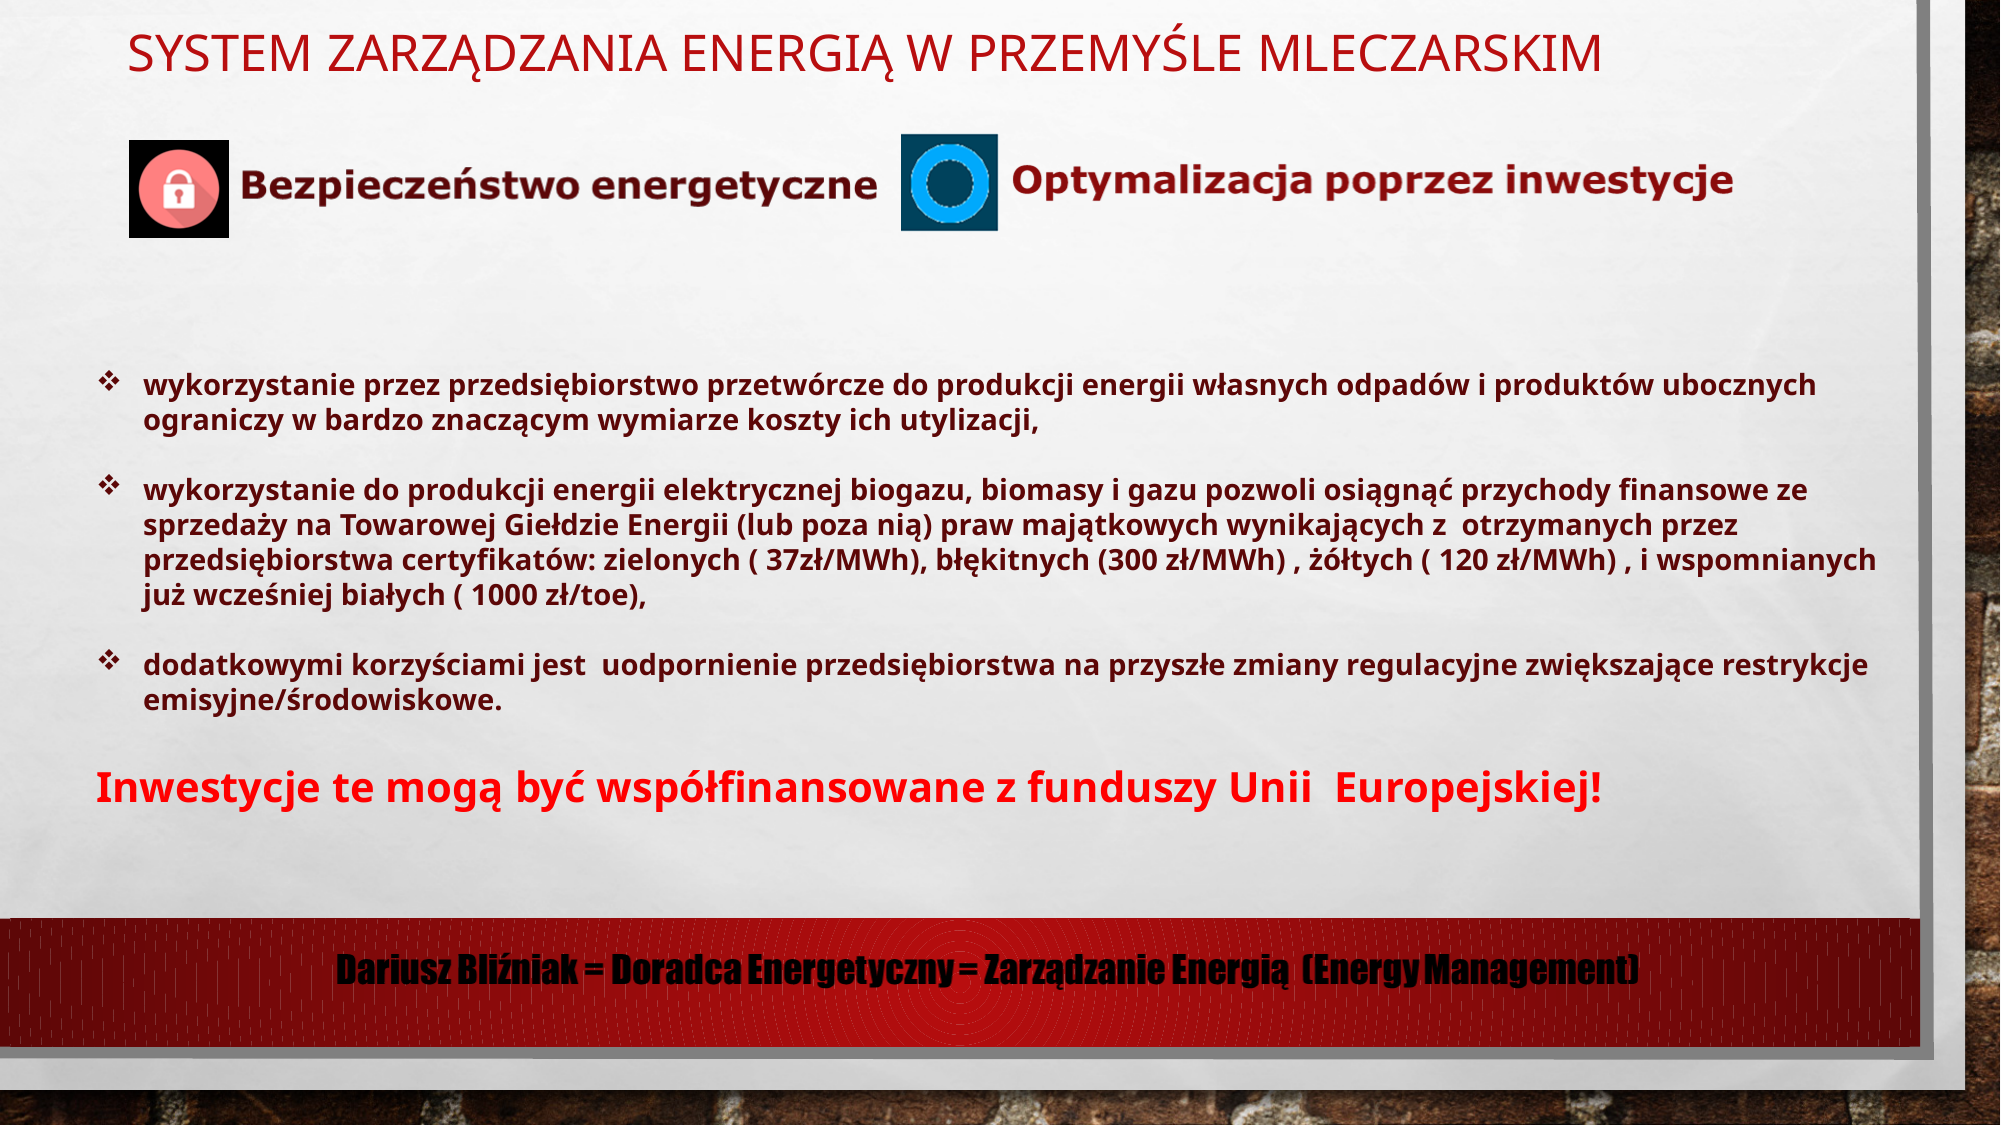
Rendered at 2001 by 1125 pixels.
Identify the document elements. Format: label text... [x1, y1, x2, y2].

text_box wykorzystanie przez przedsiębiorstwo przetwórcze do produkcji energii własnych odpadów i produktów ubocznych ograniczy w bardzo znaczącym wymiarze koszty ich utylizacji, wykorzystanie do produkcji energii elektrycznej biogazu, biomasy i gazu pozwoli osiągnąć przychody finansowe ze sprzedaży na Towarowej Giełdzie Energii (lub poza nią) praw majątkowych wynikających z otrzymanych przez przedsiębiorstwa certyfikatów: zielonych ( 37zł/MWh), błękitnych (300 zł/MWh) , żółtych ( 120 zł/MWh) , i wspomnianych już wcześniej białych ( 1000 zł/toe), dodatkowymi korzyściami jest uodpornienie przedsiębiorstwa na przyszłe zmiany regulacyjne zwiększające restrykcje emisyjne/środowiskowe. Inwestycje te mogą być współfinansowane z funduszy Unii Europejskiej! [81, 359, 1895, 819]
picture [90, 933, 1885, 1016]
title System zarządzania energią w przemyśle mleczarskim [112, 20, 1818, 91]
picture [129, 133, 1757, 238]
picture [0, 0, 2000, 1125]
